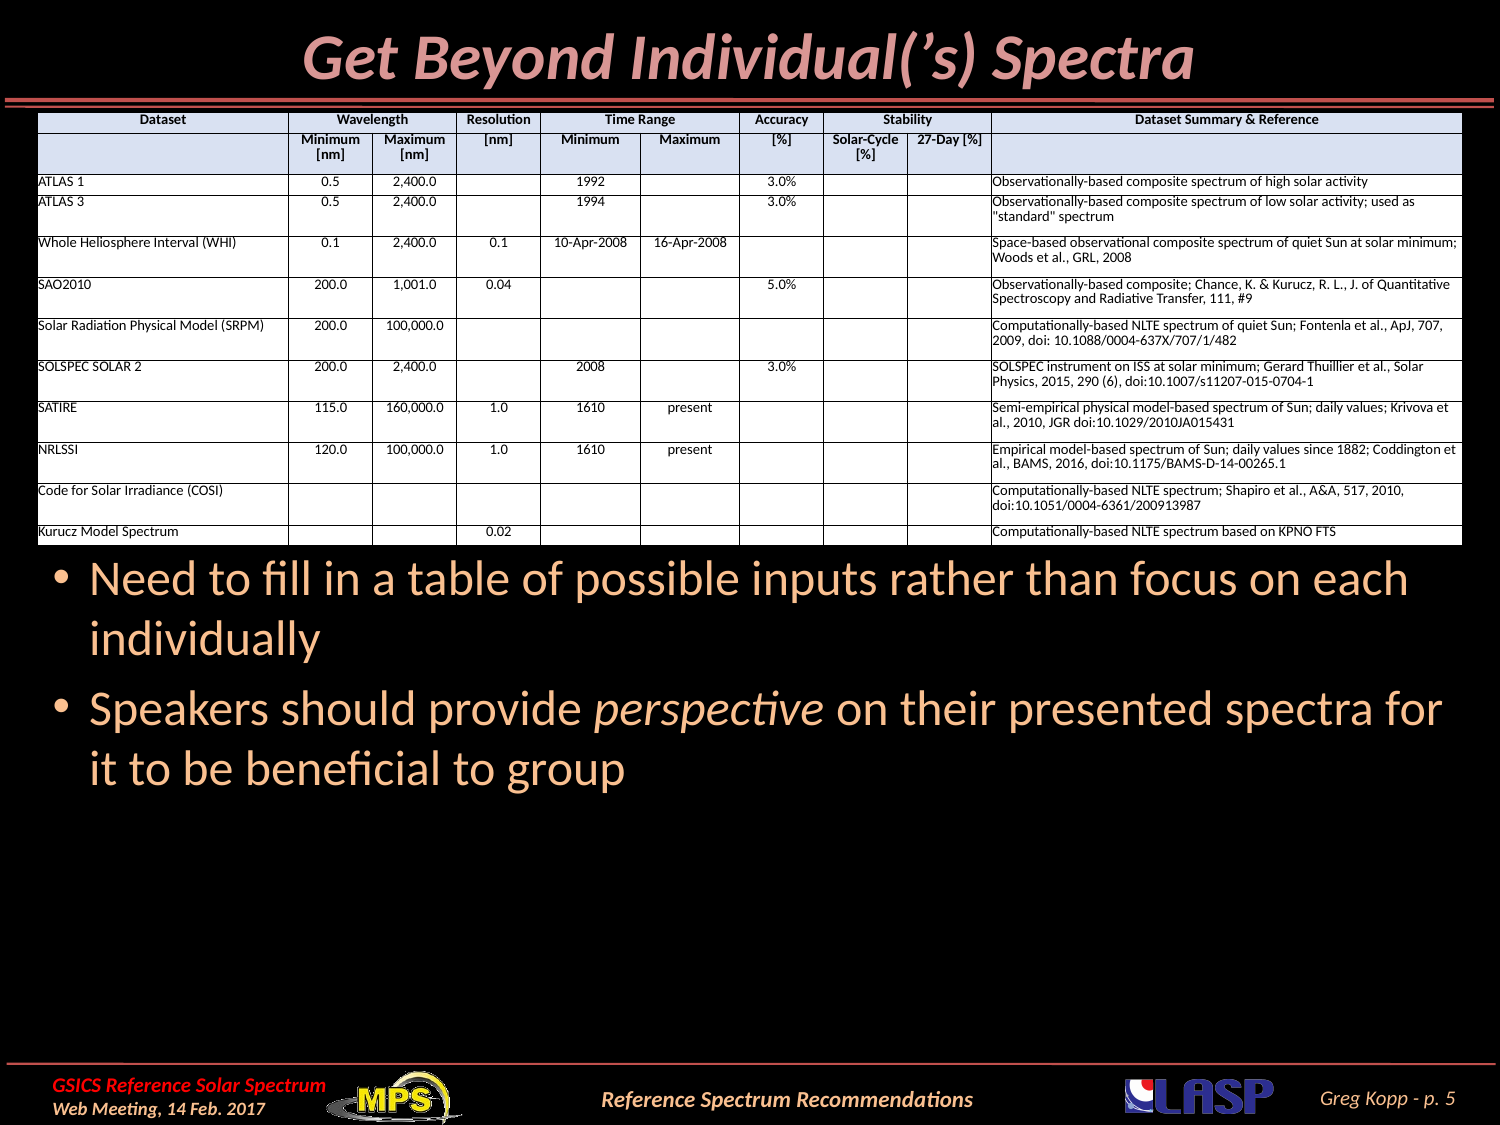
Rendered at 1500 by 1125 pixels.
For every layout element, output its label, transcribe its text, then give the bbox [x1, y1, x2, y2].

table_cell [641, 196, 739, 236]
table_cell [908, 484, 991, 525]
table_cell Solar Radiation Physical Model (SRPM) [38, 319, 288, 360]
table_cell 2008 [541, 361, 640, 401]
table_cell 200.0 [289, 319, 372, 360]
table_cell [373, 526, 456, 545]
table_cell [908, 443, 991, 483]
table_cell [824, 196, 907, 236]
table_cell [824, 175, 907, 195]
table_cell [38, 134, 288, 174]
table_cell 1994 [541, 196, 640, 236]
table_cell Code for Solar Irradiance (COSI) [38, 484, 288, 525]
table_cell 0.5 [289, 196, 372, 236]
table_cell Maximum [nm] [373, 134, 456, 174]
table_cell 0.1 [457, 237, 540, 277]
list Need to fill in a table of possible inputs rather than focus on each individually Speakers should provide perspective on their presented spectra for it to be beneficial to group [37, 546, 1463, 1065]
table_cell Kurucz Model Spectrum [38, 526, 288, 545]
table_cell 16-Apr-2008 [641, 237, 739, 277]
table_cell 5.0% [740, 278, 823, 318]
table_cell Observationally-based composite spectrum of high solar activity [992, 175, 1462, 195]
table_cell [641, 484, 739, 525]
table_cell [641, 175, 739, 195]
table_cell [908, 196, 991, 236]
table_cell [908, 402, 991, 442]
table_cell 3.0% [740, 175, 823, 195]
table_cell 3.0% [740, 361, 823, 401]
table_cell [457, 319, 540, 360]
table_cell Computationally-based NLTE spectrum of quiet Sun; Fontenla et al., ApJ, 707, 2009, doi: 10.1088/0004-637X/707/1/482 [992, 319, 1462, 360]
table_cell [824, 361, 907, 401]
title Get Beyond Individual(’s) Spectra [6, 5, 1494, 101]
table_cell [641, 526, 739, 545]
table_cell SOLSPEC instrument on ISS at solar minimum; Gerard Thuillier et al., Solar Physics, 2015, 290 (6), doi:10.1007/s11207-015-0704-1 [992, 361, 1462, 401]
table_header Stability [824, 113, 991, 133]
table_cell Solar-Cycle [%] [824, 134, 907, 174]
table_cell SATIRE [38, 402, 288, 442]
table_header Resolution [457, 113, 540, 133]
table_cell [824, 526, 907, 545]
table_cell 2,400.0 [373, 196, 456, 236]
table_header Time Range [541, 113, 739, 133]
table_cell [641, 361, 739, 401]
table_cell [457, 361, 540, 401]
table_cell Minimum [nm] [289, 134, 372, 174]
table_cell [541, 484, 640, 525]
table_cell Observationally-based composite; Chance, K. & Kurucz, R. L., J. of Quantitative Spectroscopy and Radiative Transfer, 111, #9 [992, 278, 1462, 318]
table_cell [740, 443, 823, 483]
table_cell [541, 319, 640, 360]
table_cell 0.1 [289, 237, 372, 277]
table_cell [289, 526, 372, 545]
table_cell [992, 134, 1462, 174]
table_cell 100,000.0 [373, 319, 456, 360]
table_cell [641, 278, 739, 318]
table_cell [824, 443, 907, 483]
table_cell 10-Apr-2008 [541, 237, 640, 277]
table_cell [541, 526, 640, 545]
table_cell [740, 484, 823, 525]
table_cell [824, 319, 907, 360]
table_cell [740, 237, 823, 277]
table_cell [nm] [457, 134, 540, 174]
table_cell [%] [740, 134, 823, 174]
table_cell SOLSPEC SOLAR 2 [38, 361, 288, 401]
table_cell 1610 [541, 402, 640, 442]
table_header Dataset [38, 113, 288, 133]
picture [324, 1068, 463, 1125]
table_cell [289, 484, 372, 525]
table_cell [373, 484, 456, 525]
table_cell Maximum [641, 134, 739, 174]
table_cell 27-Day [%] [908, 134, 991, 174]
table_cell [908, 237, 991, 277]
table_cell NRLSSI [38, 443, 288, 483]
table_cell Whole Heliosphere Interval (WHI) [38, 237, 288, 277]
table_cell present [641, 402, 739, 442]
table_cell 0.02 [457, 526, 540, 545]
table_cell [457, 484, 540, 525]
table_cell [740, 402, 823, 442]
table_header Wavelength [289, 113, 456, 133]
table_cell [824, 278, 907, 318]
table_cell [457, 196, 540, 236]
table_cell 120.0 [289, 443, 372, 483]
table_header Dataset Summary & Reference [992, 113, 1462, 133]
table_cell 200.0 [289, 278, 372, 318]
table_cell [908, 278, 991, 318]
table_cell [457, 175, 540, 195]
table_cell 2,400.0 [373, 361, 456, 401]
table_cell Space-based observational composite spectrum of quiet Sun at solar minimum; Woods et al., GRL, 2008 [992, 237, 1462, 277]
table_cell Observationally-based composite spectrum of low solar activity; used as "standard" spectrum [992, 196, 1462, 236]
table_cell 115.0 [289, 402, 372, 442]
table_cell [908, 526, 991, 545]
table_cell 160,000.0 [373, 402, 456, 442]
table_cell 0.5 [289, 175, 372, 195]
table_cell 2,400.0 [373, 175, 456, 195]
table_cell [541, 278, 640, 318]
table_cell [908, 361, 991, 401]
table_cell [824, 237, 907, 277]
table_cell Computationally-based NLTE spectrum based on KPNO FTS [992, 526, 1462, 545]
table_cell 0.04 [457, 278, 540, 318]
table_cell [641, 319, 739, 360]
table_cell 3.0% [740, 196, 823, 236]
table_cell 1992 [541, 175, 640, 195]
table_cell Computationally-based NLTE spectrum; Shapiro et al., A&A, 517, 2010, doi:10.1051/0004-6361/200913987 [992, 484, 1462, 525]
table_cell 1,001.0 [373, 278, 456, 318]
table_cell present [641, 443, 739, 483]
table_cell 100,000.0 [373, 443, 456, 483]
table_cell [824, 484, 907, 525]
table_cell Empirical model-based spectrum of Sun; daily values since 1882; Coddington et al., BAMS, 2016, doi:10.1175/BAMS-D-14-00265.1 [992, 443, 1462, 483]
table_cell [824, 402, 907, 442]
table_cell 1.0 [457, 402, 540, 442]
table_cell ATLAS 3 [38, 196, 288, 236]
picture [1125, 1079, 1275, 1114]
table_cell SAO2010 [38, 278, 288, 318]
table_cell 200.0 [289, 361, 372, 401]
table_cell [908, 175, 991, 195]
table_cell [740, 526, 823, 545]
table_header Accuracy [740, 113, 823, 133]
table_cell [740, 319, 823, 360]
table_cell 1610 [541, 443, 640, 483]
table_cell Semi-empirical physical model-based spectrum of Sun; daily values; Krivova et al., 2010, JGR doi:10.1029/2010JA015431 [992, 402, 1462, 442]
table_cell [908, 319, 991, 360]
table_cell 1.0 [457, 443, 540, 483]
table_cell Minimum [541, 134, 640, 174]
table_cell 2,400.0 [373, 237, 456, 277]
table_cell ATLAS 1 [38, 175, 288, 195]
